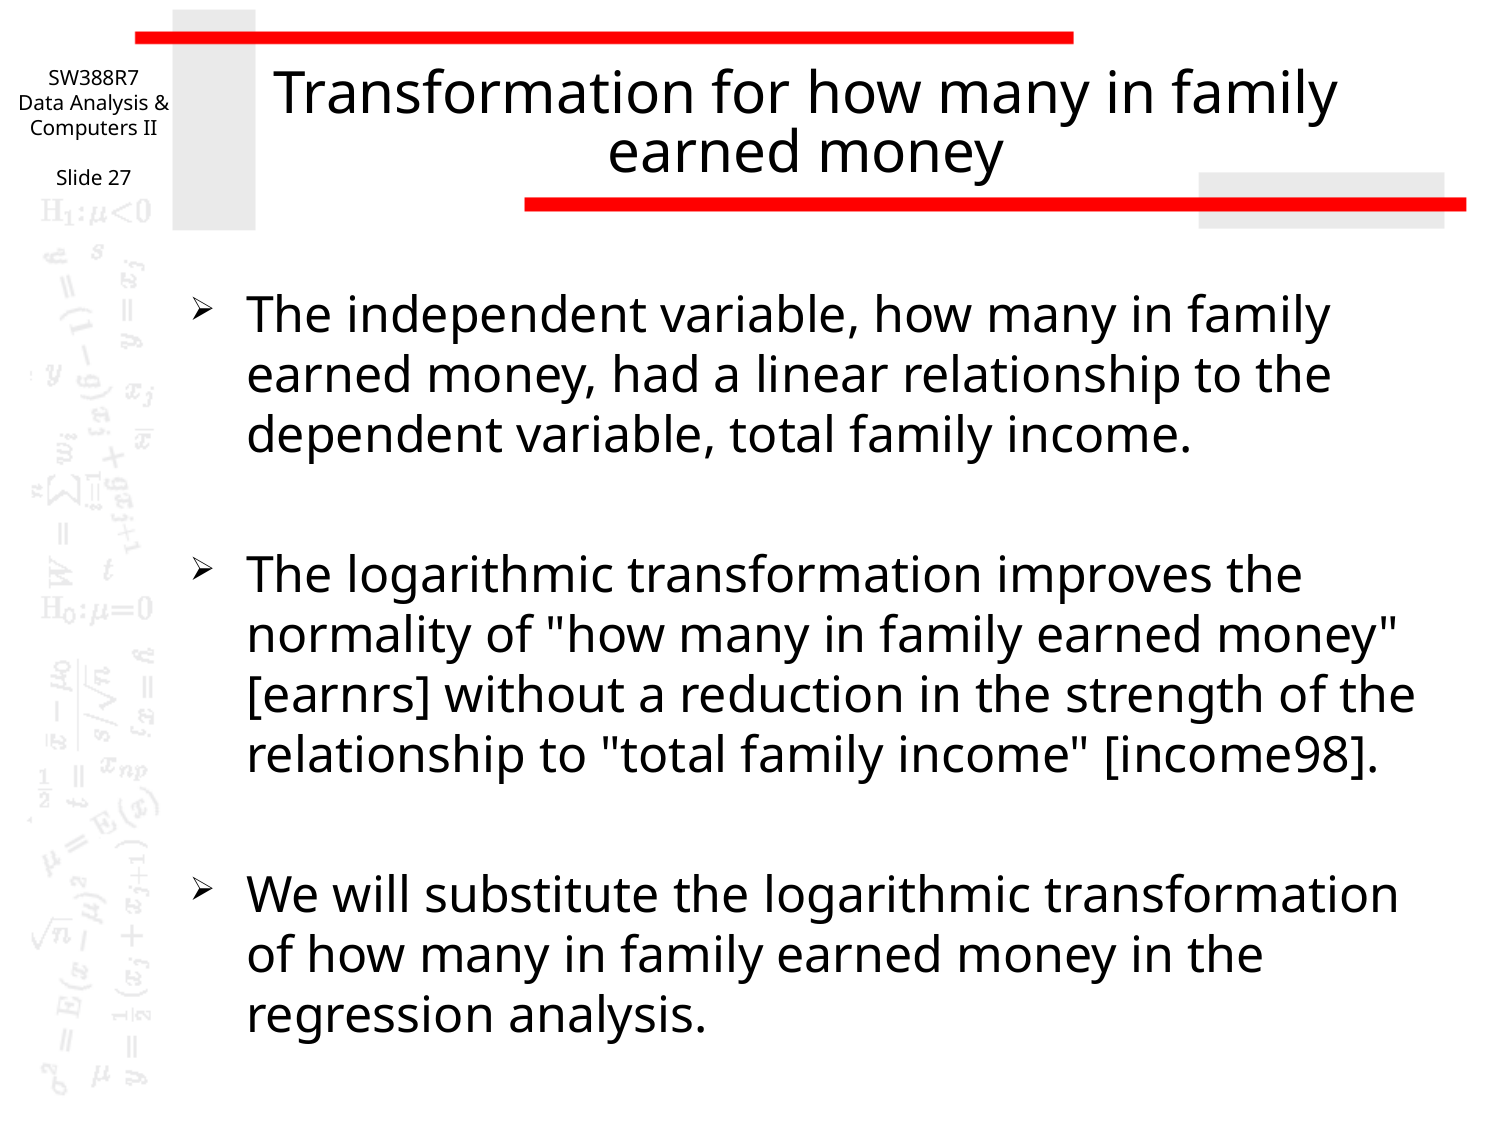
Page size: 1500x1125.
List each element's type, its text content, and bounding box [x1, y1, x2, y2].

slide_number SW388R7 Data Analysis & Computers II Slide 27 [0, 50, 187, 200]
picture [18, 0, 1500, 1108]
title Transformation for how many in family earned money [187, 50, 1425, 200]
list The independent variable, how many in family earned money, had a linear relationship to the dependent variable, total family income. The logarithmic transformation improves the normality of "how many in family earned money" [earnrs] without a reduction in the strength of the relationship to "total family income" [income98]. We will substitute the logarithmic transformation of how many in family earned money in the regression analysis. [174, 275, 1468, 1100]
